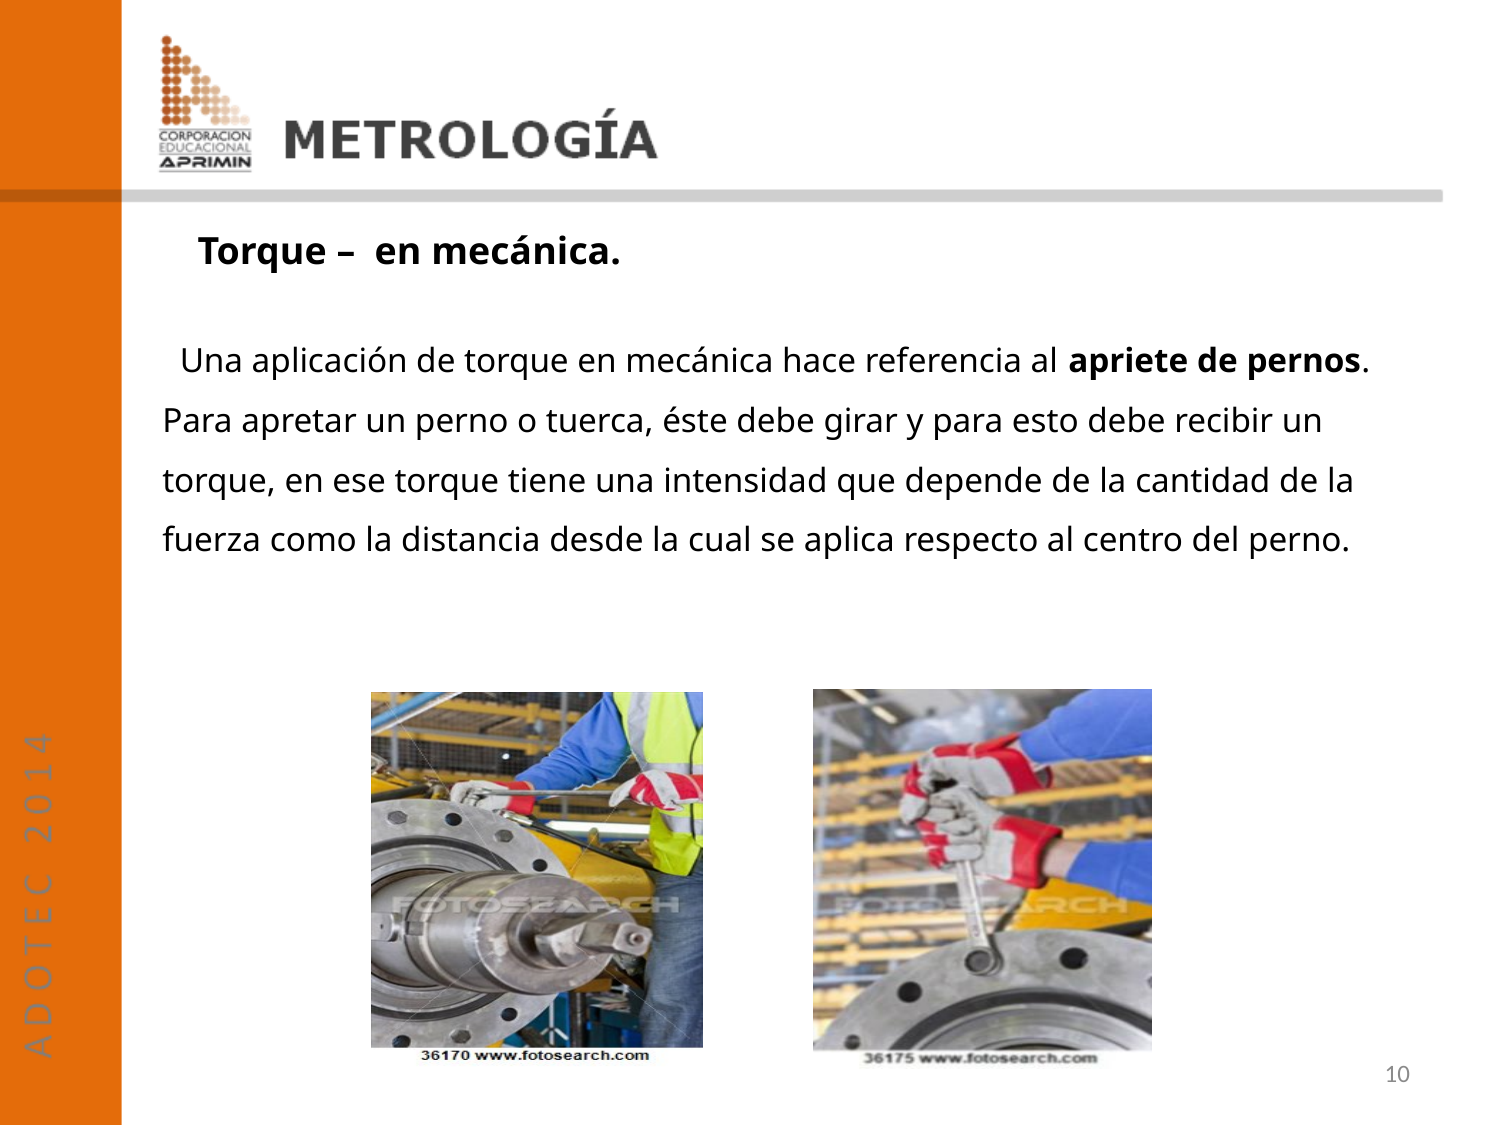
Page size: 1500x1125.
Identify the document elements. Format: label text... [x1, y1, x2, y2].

text_box Torque – en mecánica. [183, 219, 715, 280]
text_box Una aplicación de torque en mecánica hace referencia al apriete de pernos. Para apretar un perno o tuerca, éste debe girar y para esto debe recibir un torque, en ese torque tiene una intensidad que depende de la cantidad de la fuerza como la distancia desde la cual se aplica respecto al centro del perno. [147, 311, 1388, 566]
picture [0, 0, 1500, 1125]
slide_number 10 [1074, 1042, 1425, 1103]
